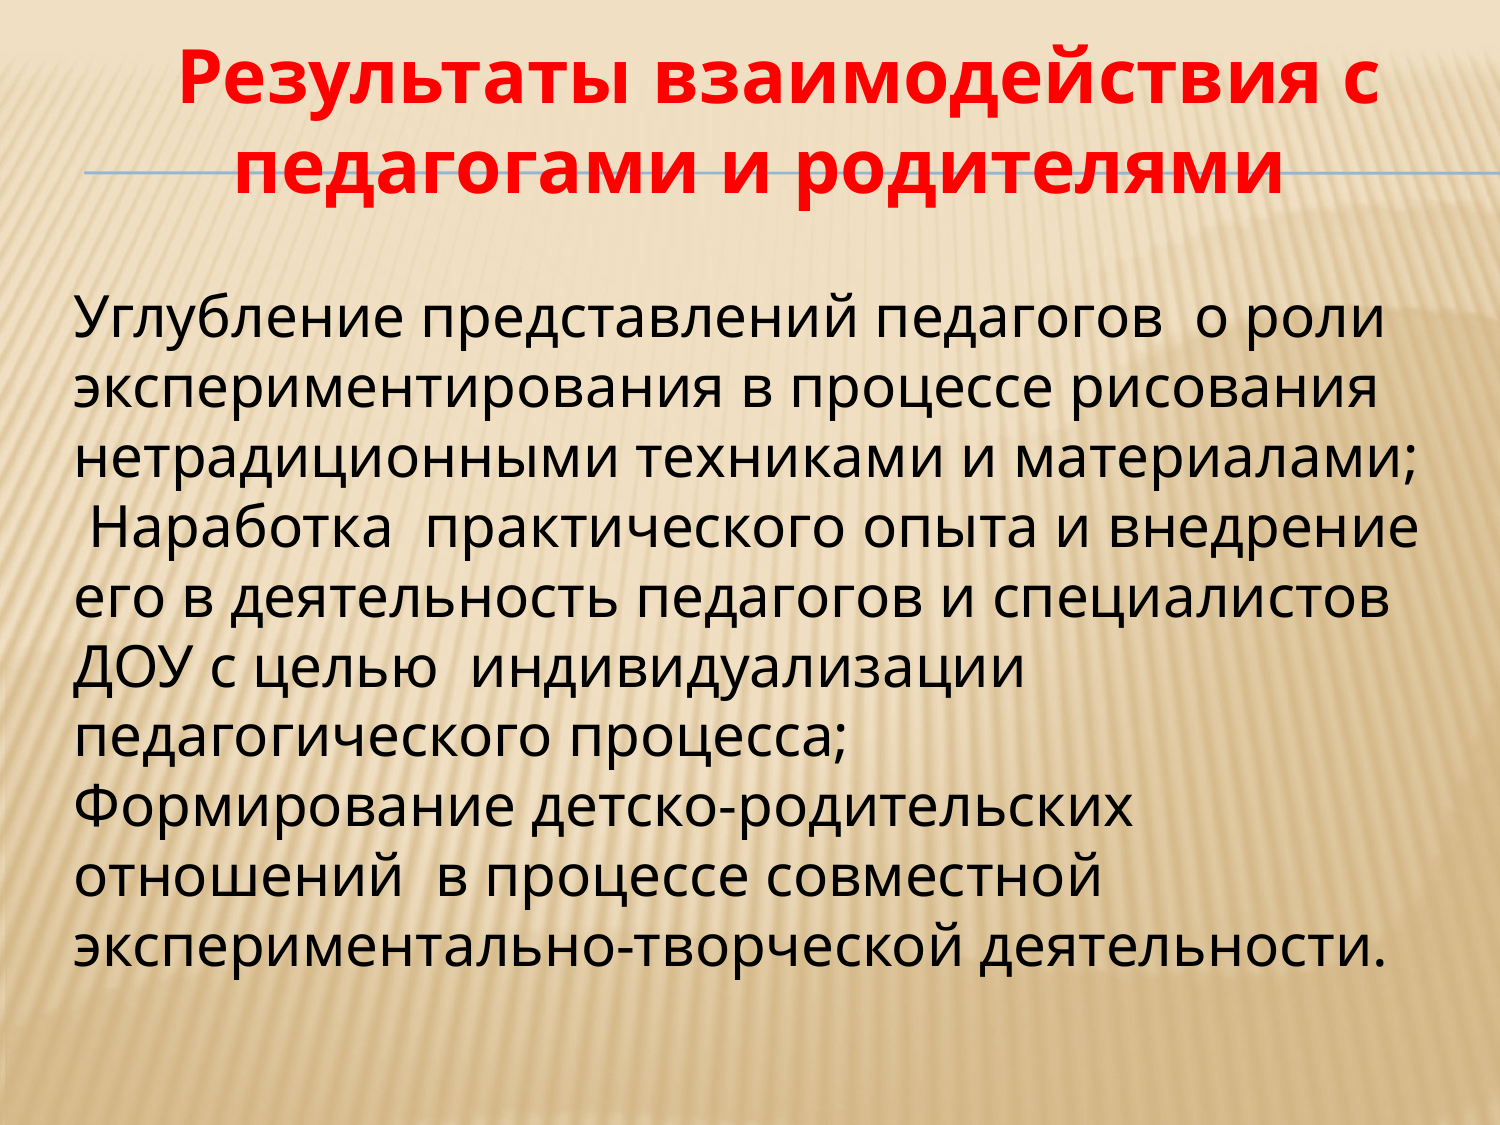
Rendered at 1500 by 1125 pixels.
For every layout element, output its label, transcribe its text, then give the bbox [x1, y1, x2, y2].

text_box Результаты взаимодействия с педагогами и родителями Углубление представлений педагогов о роли экспериментирования в процессе рисования нетрадиционными техниками и материалами; Наработка практического опыта и внедрение его в деятельность педагогов и специалистов ДОУ с целью индивидуализации педагогического процесса; Формирование детско-родительских отношений в процессе совместной экспериментально-творческой деятельности. [58, 21, 1500, 1125]
